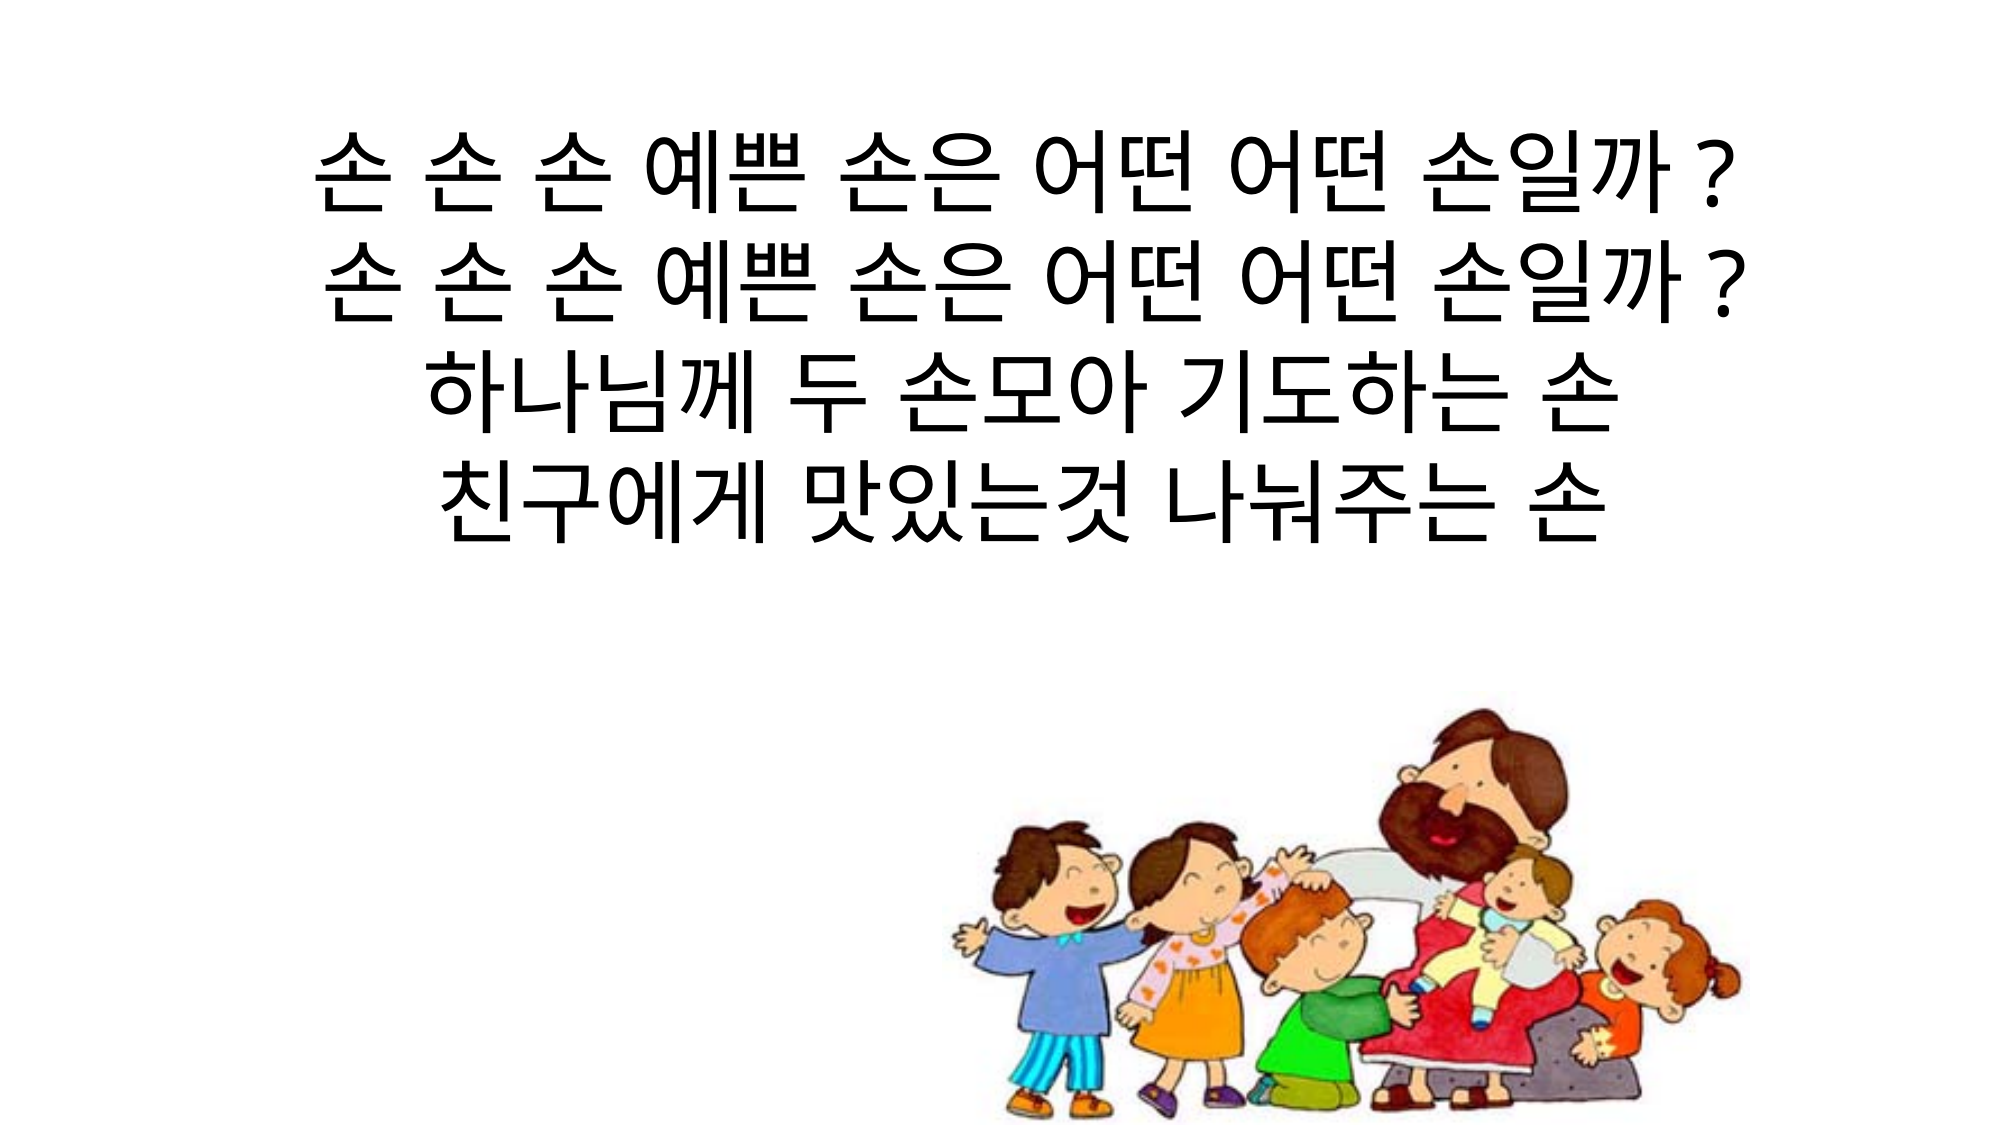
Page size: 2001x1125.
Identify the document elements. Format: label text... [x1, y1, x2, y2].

picture [942, 691, 1751, 1125]
text_box 손 손 손 예쁜 손은 어떤 어떤 손일까? 손 손 손 예쁜 손은 어떤 어떤 손일까? 하나님께 두 손모아 기도하는 손 친구에게 맛있는것 나눠주는 손 [201, 107, 1846, 612]
